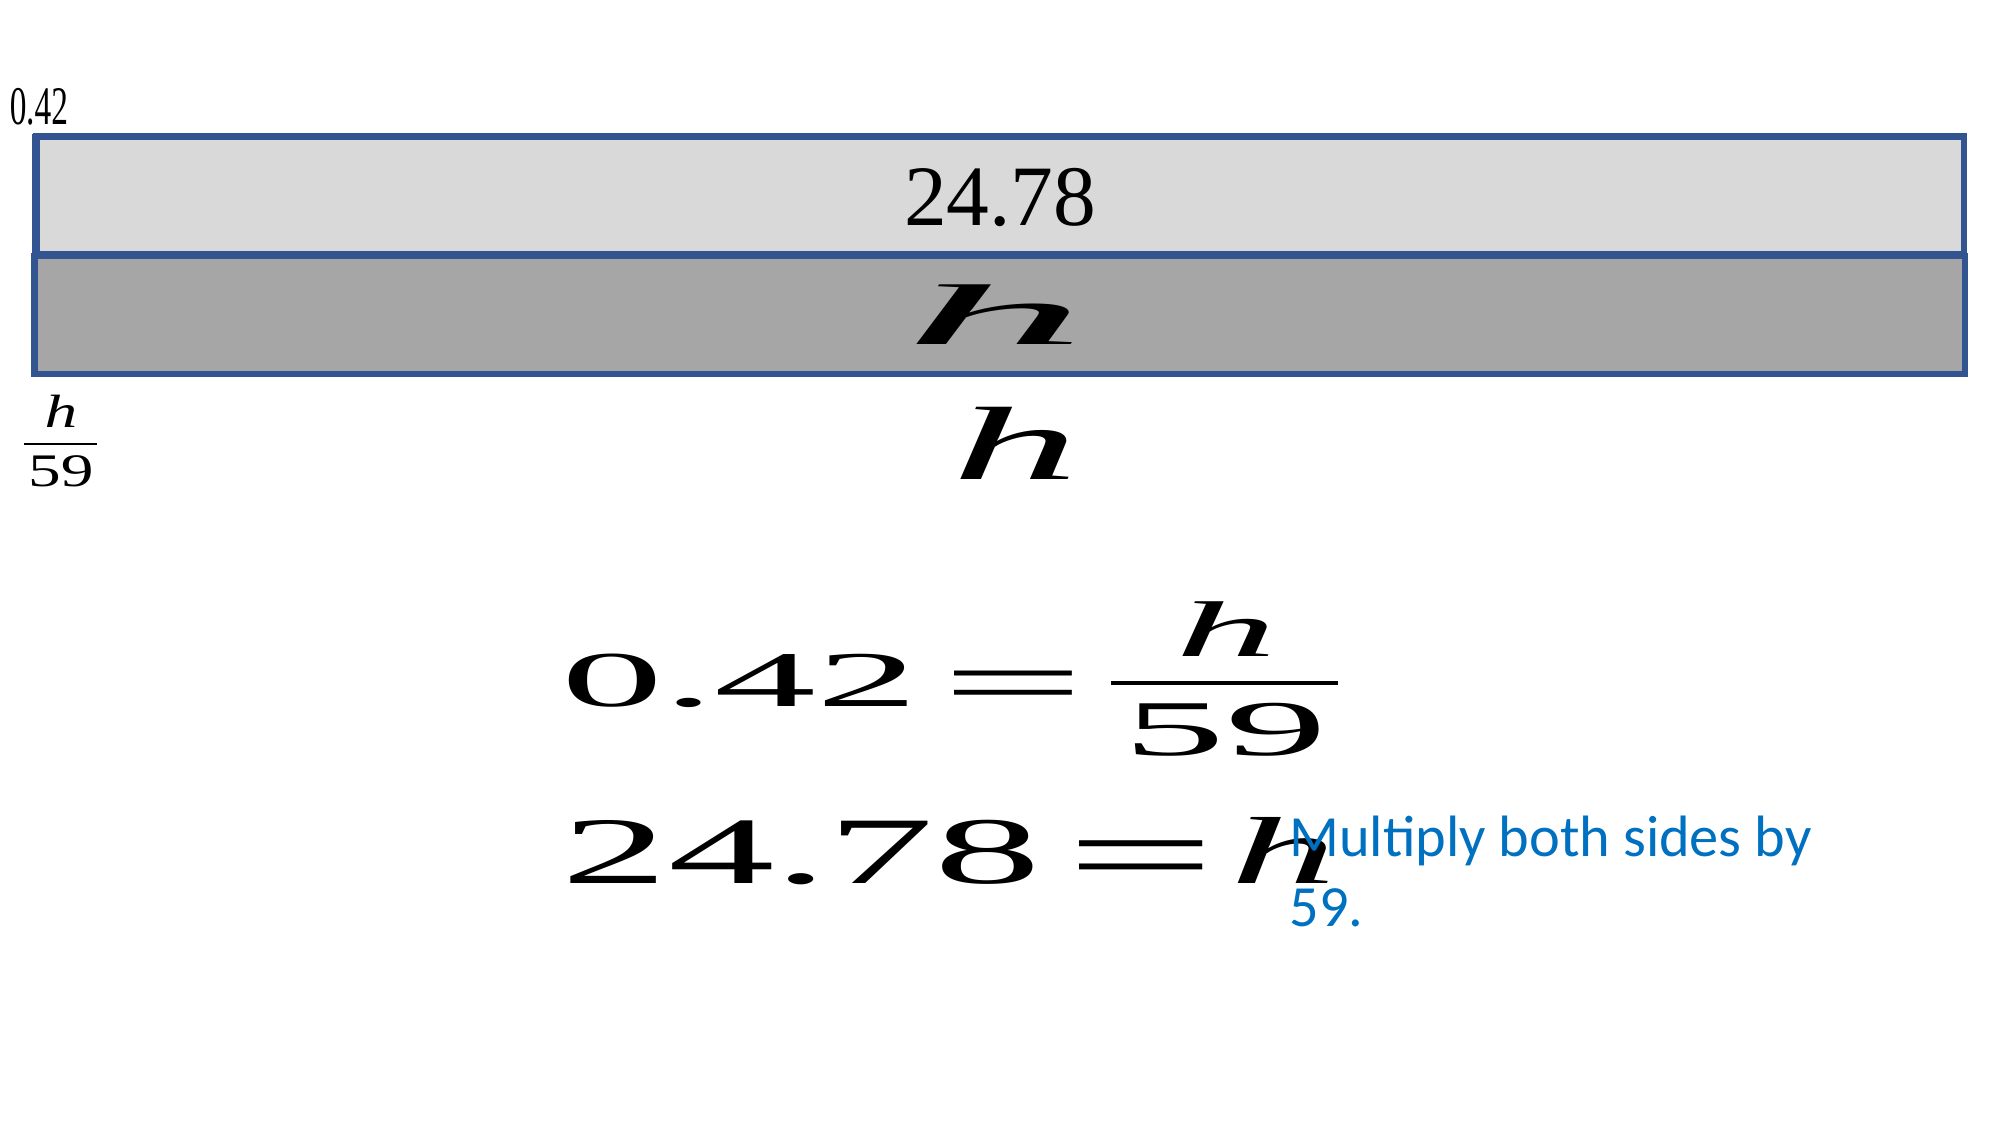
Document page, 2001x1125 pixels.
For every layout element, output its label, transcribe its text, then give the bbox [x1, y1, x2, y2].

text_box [36, 136, 1965, 255]
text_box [19, 256, 100, 499]
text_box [9, 76, 85, 256]
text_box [34, 256, 1966, 374]
text_box Multiply both sides by 59. [1274, 790, 1874, 946]
